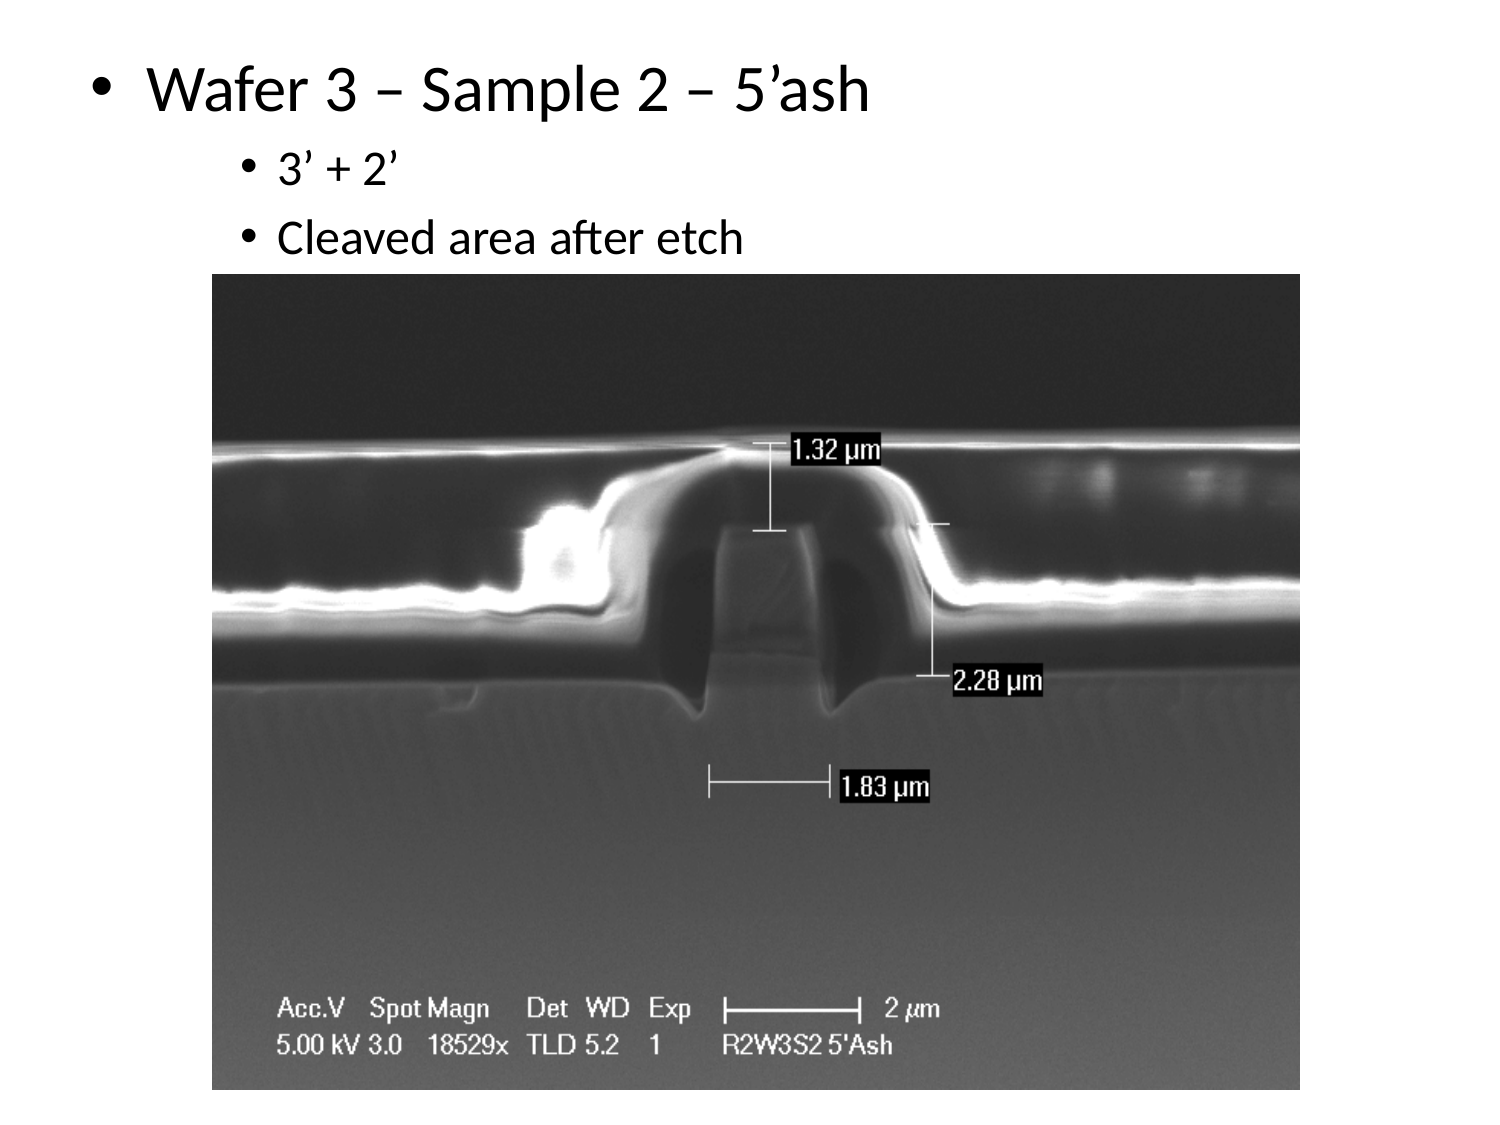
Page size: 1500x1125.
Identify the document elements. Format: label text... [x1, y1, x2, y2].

list Wafer 3 – Sample 2 – 5’ash 3’ + 2’ Cleaved area after etch [75, 37, 1425, 780]
picture [212, 274, 1300, 1091]
